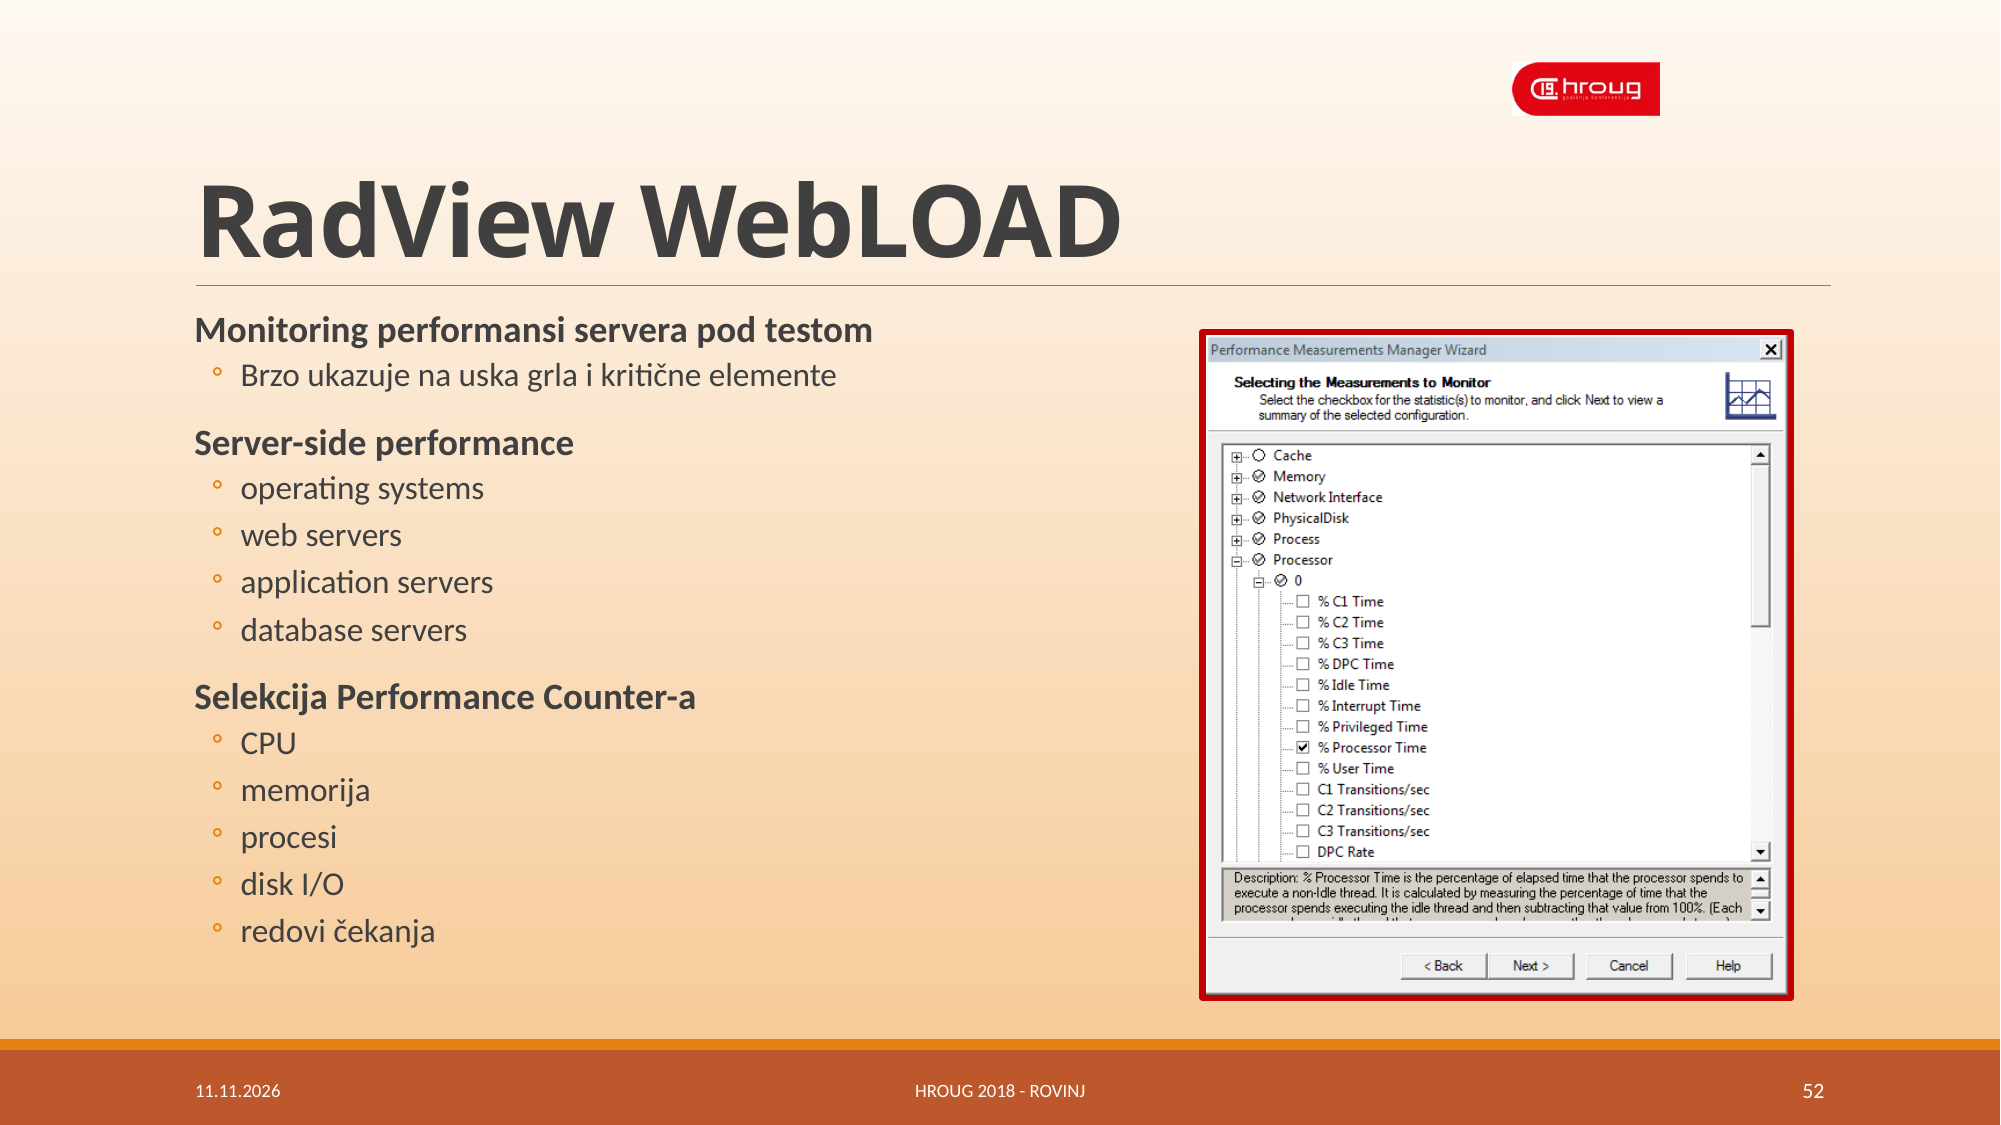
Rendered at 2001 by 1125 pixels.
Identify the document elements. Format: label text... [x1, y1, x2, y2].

list Monitoring performansi servera pod testom Brzo ukazuje na uska grla i kritične elemente Server-side performance operating systems web servers application servers database servers Selekcija Performance Counter-a CPU memorija procesi disk I/O redovi čekanja [180, 302, 990, 963]
title RadView WebLOAD [180, 47, 1830, 285]
slide_number 52 [1624, 1059, 1840, 1120]
picture [1511, 61, 1661, 117]
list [1205, 334, 1789, 996]
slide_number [180, 1059, 586, 1120]
footer HROUG 2018 - Rovinj [604, 1059, 1396, 1120]
